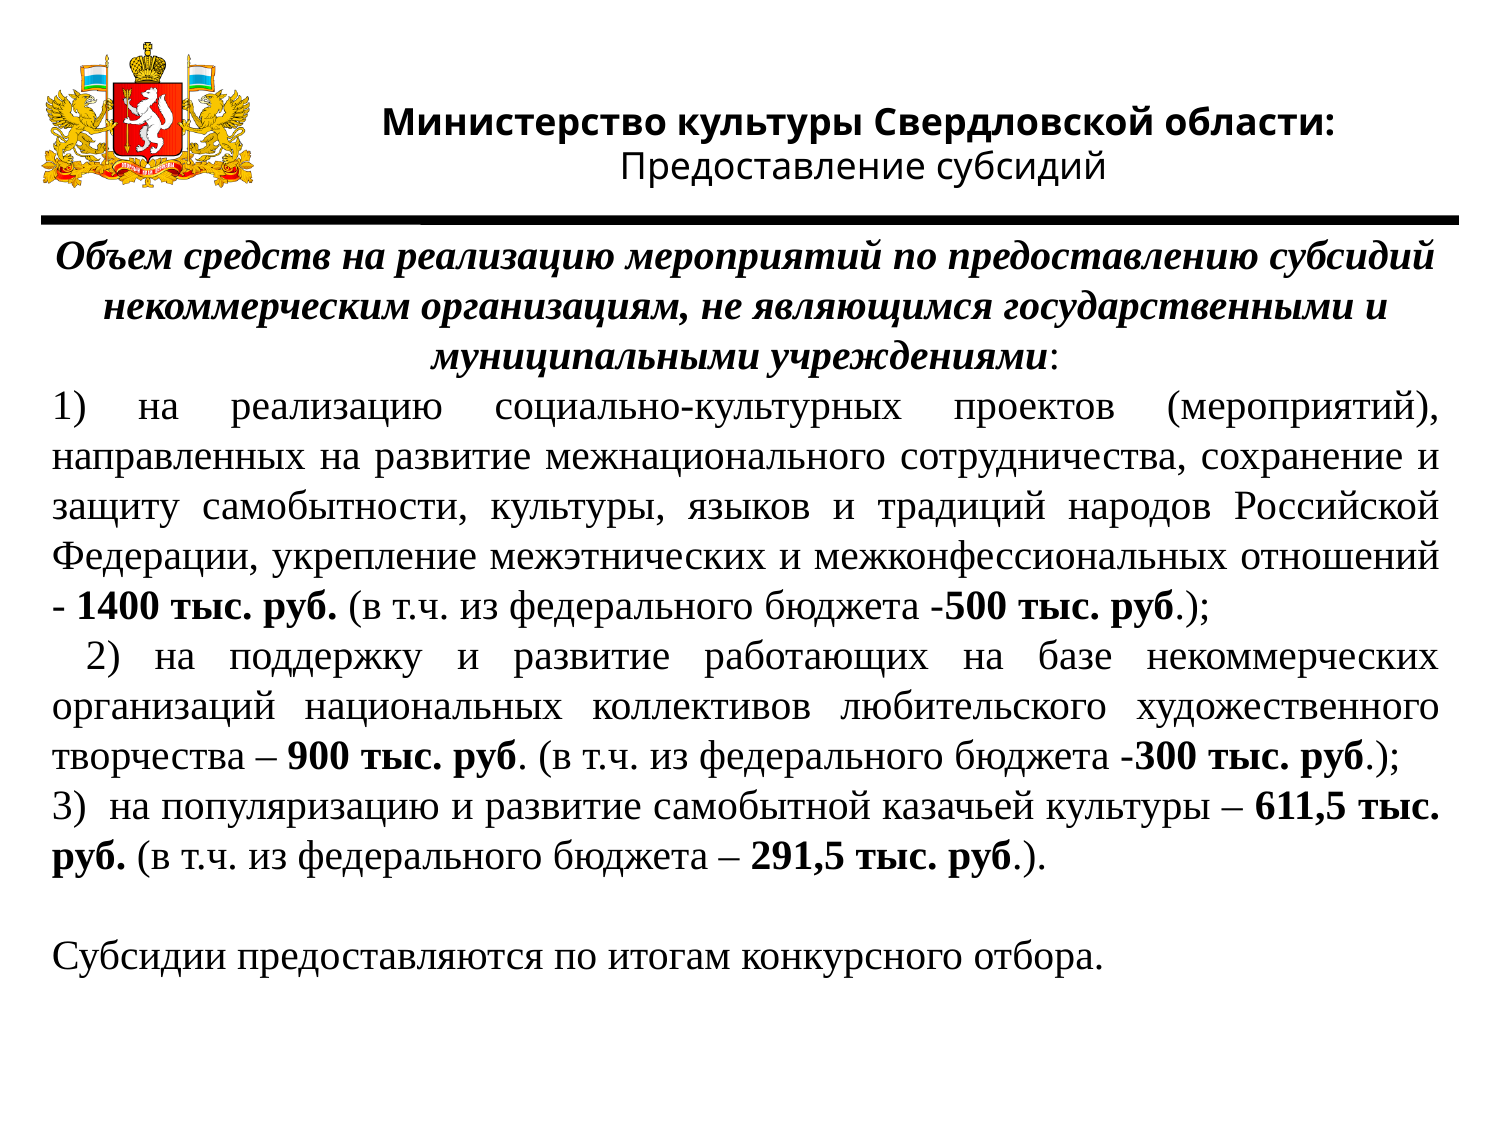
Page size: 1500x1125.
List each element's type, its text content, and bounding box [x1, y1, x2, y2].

text_box Министерство культуры Свердловской области: Предоставление субсидий [259, 90, 1479, 173]
text_box Объем средств на реализацию мероприятий по предоставлению субсидий некоммерческим организациям, не являющимся государственными и муниципальными учреждениями: 1) на реализацию социально-культурных проектов (мероприятий), направленных на развитие межнационального сотрудничества, сохранение и защиту самобытности, культуры, языков и традиций народов Российской Федерации, укрепление межэтнических и межконфессиональных отношений - 1400 тыс. руб. (в т.ч. из федерального бюджета -500 тыс. руб.); 2) на поддержку и развитие работающих на базе некоммерческих организаций национальных коллективов любительского художественного творчества – 900 тыс. руб. (в т.ч. из федерального бюджета -300 тыс. руб.); 3) на популяризацию и развитие самобытной казачьей культуры – 611,5 тыс. руб. (в т.ч. из федерального бюджета – 291,5 тыс. руб.). Субсидии предоставляются по итогам конкурсного отбора. [37, 220, 1455, 1091]
picture [40, 42, 254, 188]
